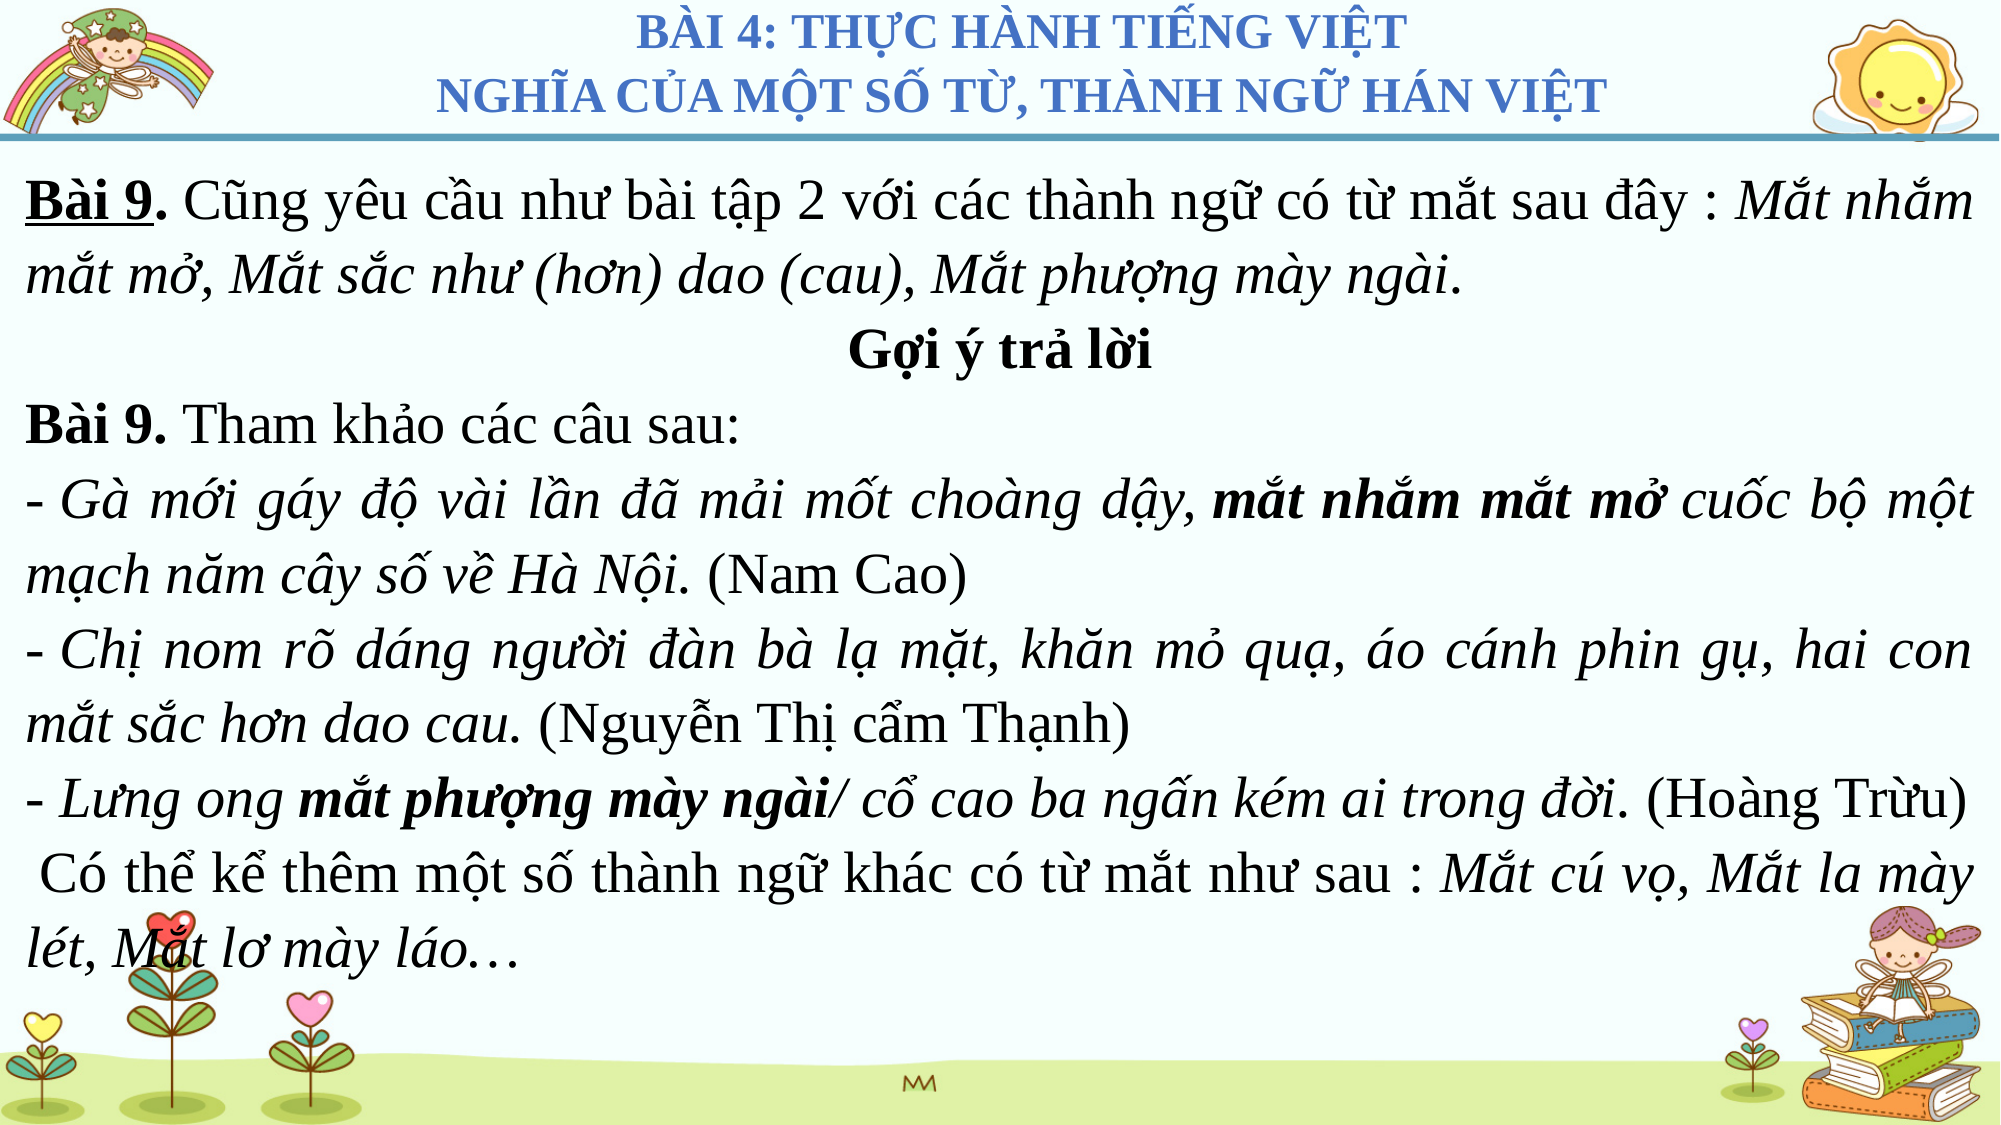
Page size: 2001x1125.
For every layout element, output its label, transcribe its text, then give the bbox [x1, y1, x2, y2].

text_box BÀI 4: THỰC HÀNH TIẾNG VIỆT NGHĨA CỦA MỘT SỐ TỪ, THÀNH NGỮ HÁN VIỆT [172, 0, 1872, 123]
text_box Bài 9. Cũng yêu cầu như bài tập 2 với các thành ngữ có từ mắt sau đây : Mắt nhắm mắt mở, Mắt sắc như (hơn) dao (cau), Mắt phượng mày ngài. Gợi ý trả lời Bài 9. Tham khảo các câu sau: - Gà mới gáy độ vài lần đã mải mốt choàng dậy, mắt nhắm mắt mở cuốc bộ một mạch năm cây số về Hà Nội. (Nam Cao) - Chị nom rõ dáng người đàn bà lạ mặt, khăn mỏ quạ, áo cánh phin gụ, hai con mắt sắc hơn dao cau. (Nguyễn Thị cẩm Thạnh) - Lưng ong mắt phượng mày ngài/ cổ cao ba ngấn kém ai trong đời. (Hoàng Trừu) Có thể kể thêm một số thành ngữ khác có từ mắt như sau : Mắt cú vọ, Mắt la mày lét, Mắt lơ mày láo… [10, 148, 1990, 987]
picture [0, 0, 2001, 1125]
text_box [0, 132, 2000, 143]
text_box [73, 987, 1891, 1011]
